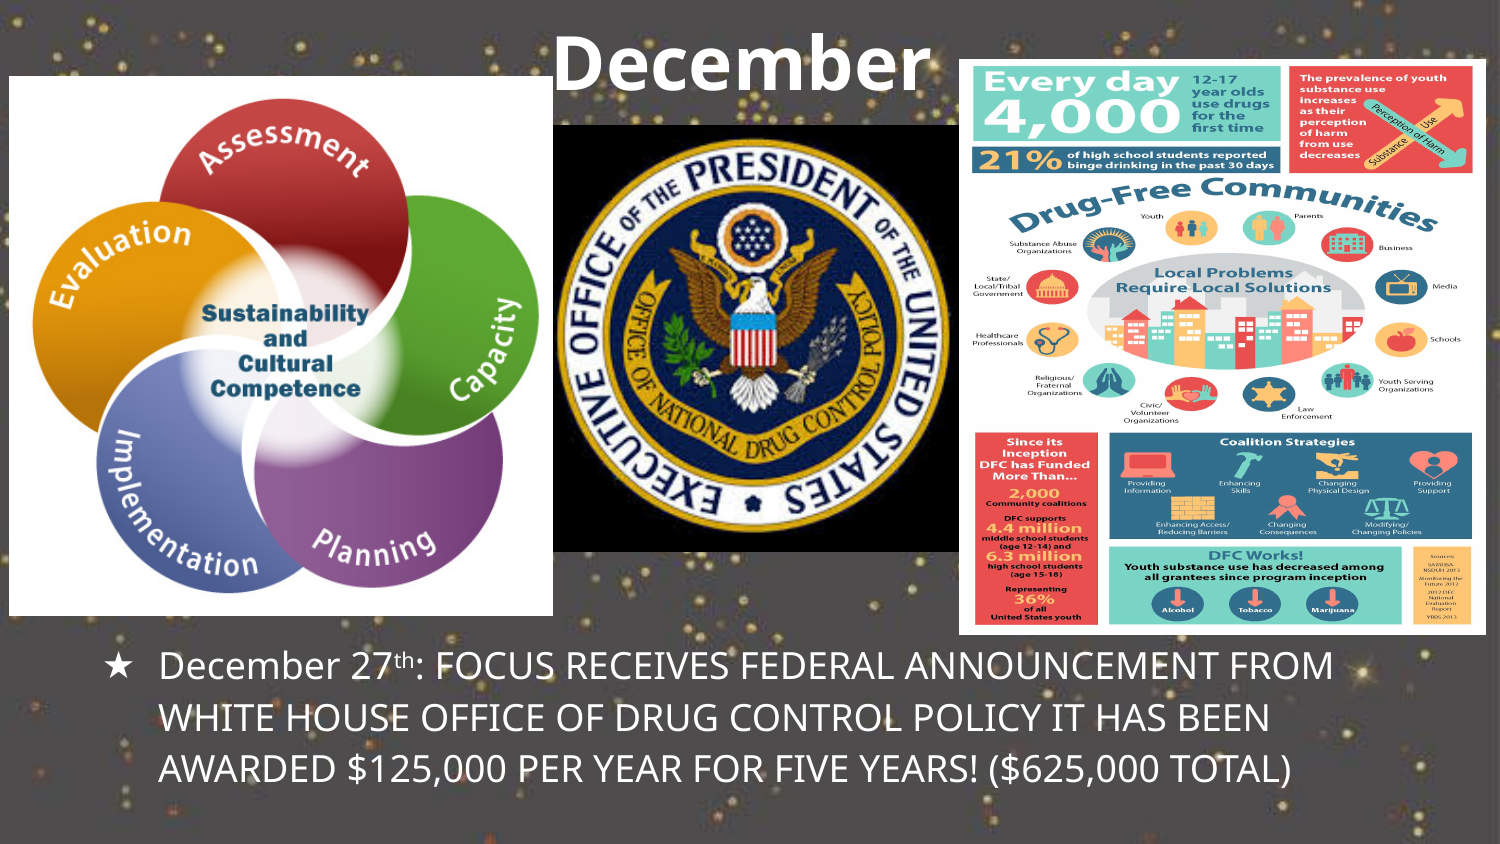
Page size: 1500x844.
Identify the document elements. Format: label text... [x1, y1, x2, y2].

text_box December [51, 0, 1449, 94]
text_box December 27th: FOCUS RECEIVES FEDERAL ANNOUNCEMENT FROM WHITE HOUSE OFFICE OF DRUG CONTROL POLICY IT HAS BEEN AWARDED $125,000 PER YEAR FOR FIVE YEARS! ($625,000 TOTAL) [68, 620, 1466, 829]
picture [0, 0, 1500, 844]
